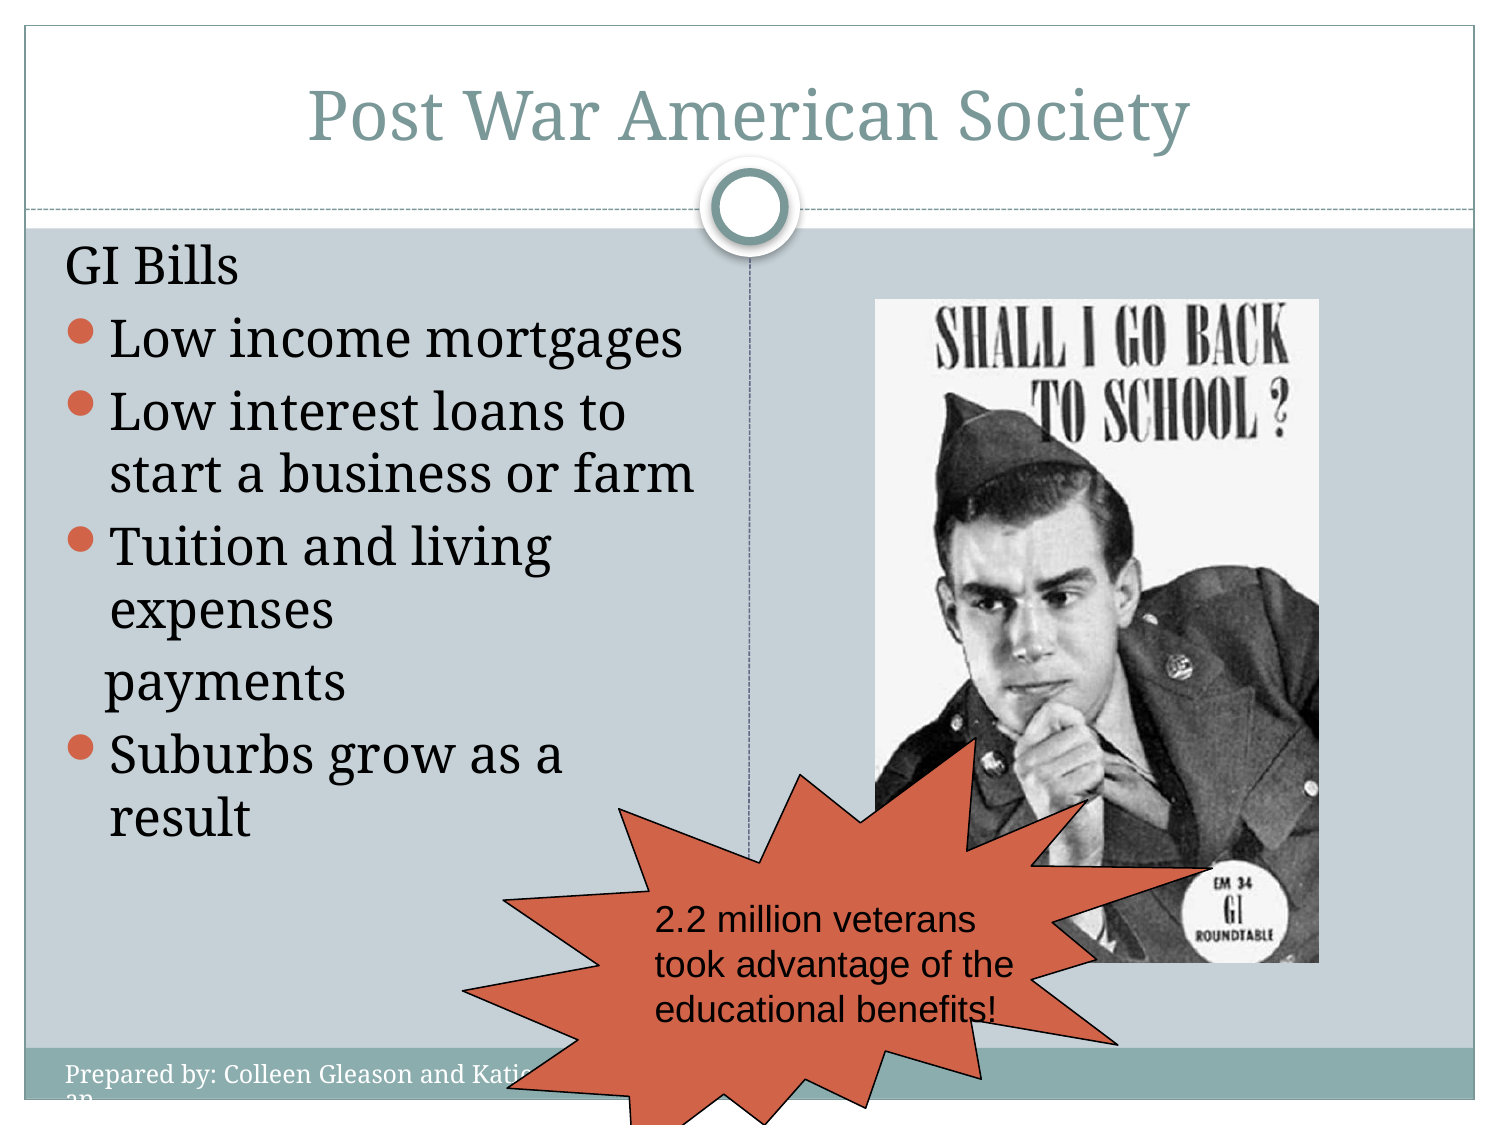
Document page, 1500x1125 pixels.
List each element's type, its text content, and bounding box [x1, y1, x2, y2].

text_box [618, 774, 868, 887]
text_box [1030, 974, 1118, 1046]
text_box [462, 891, 982, 1125]
text_box 2.2 million veterans took advantage of the educational benefits! [639, 887, 1030, 1038]
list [875, 299, 1319, 963]
footer Prepared by: Colleen Gleason and Katie Sheridan [50, 1051, 638, 1112]
title Post War American Society [49, 37, 1450, 162]
list GI Bills Low income mortgages Low interest loans to start a business or farm Tuition and living expenses payments Suburbs grow as a result [49, 224, 712, 993]
